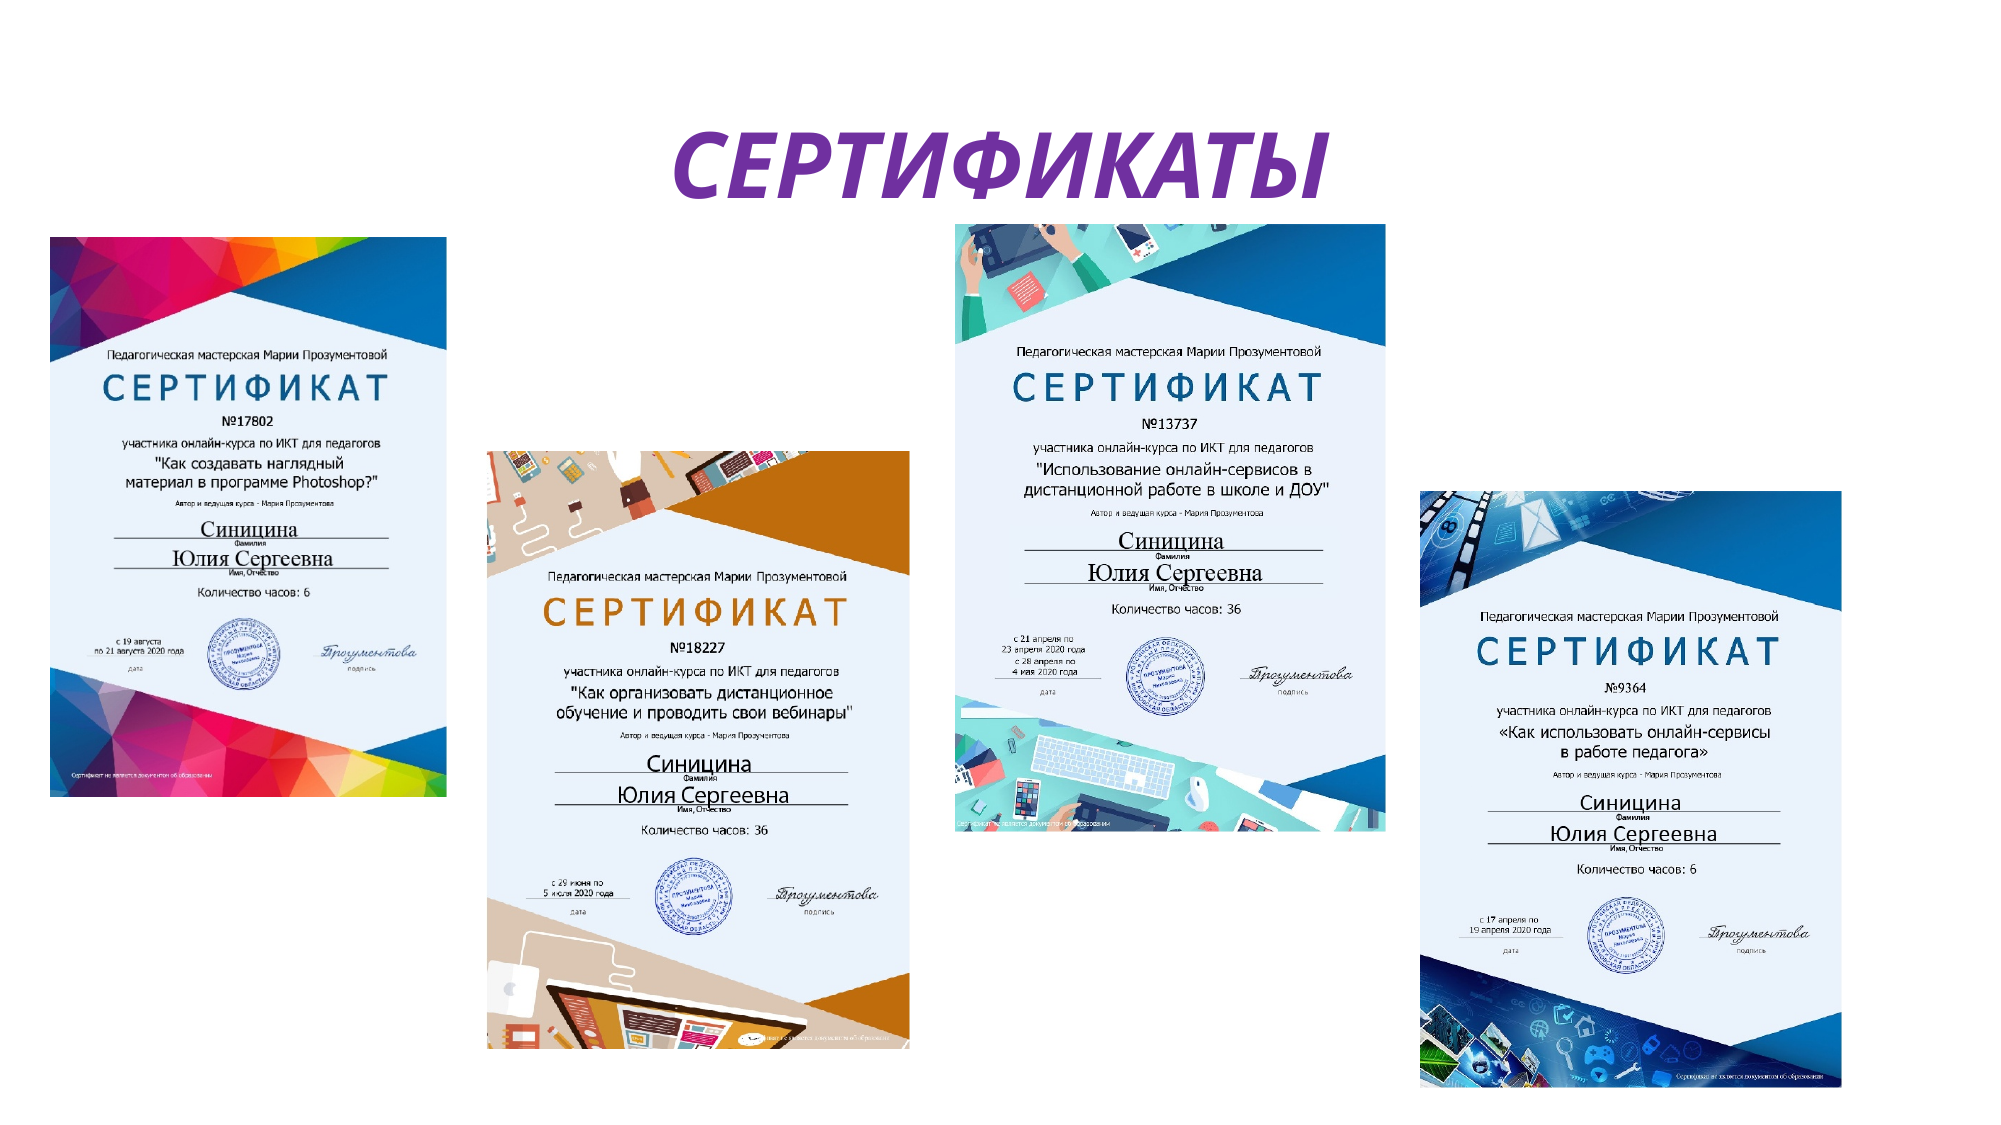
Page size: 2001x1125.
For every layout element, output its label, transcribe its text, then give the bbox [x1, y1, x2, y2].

picture [486, 451, 910, 1049]
title СЕРТИФИКАТЫ [137, 59, 1863, 278]
picture [955, 224, 1386, 832]
picture [1420, 491, 1842, 1088]
picture [49, 237, 447, 797]
